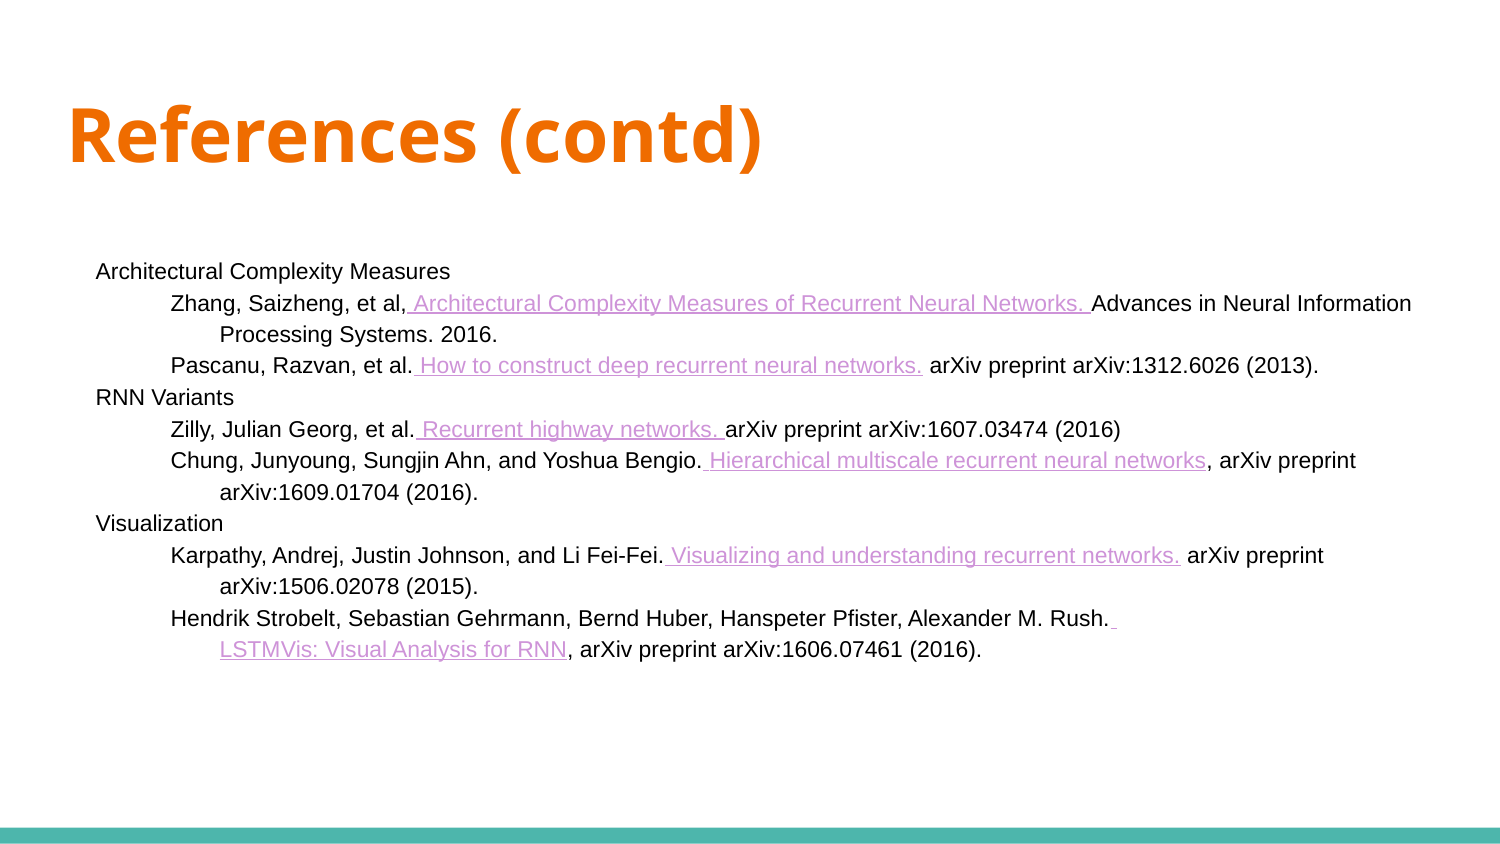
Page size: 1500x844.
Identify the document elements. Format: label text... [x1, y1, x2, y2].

title References (contd) [51, 72, 1449, 189]
list Architectural Complexity Measures Zhang, Saizheng, et al, Architectural Complexity Measures of Recurrent Neural Networks. Advances in Neural Information Processing Systems. 2016. Pascanu, Razvan, et al. How to construct deep recurrent neural networks. arXiv preprint arXiv:1312.6026 (2013). RNN Variants Zilly, Julian Georg, et al. Recurrent highway networks. arXiv preprint arXiv:1607.03474 (2016) Chung, Junyoung, Sungjin Ahn, and Yoshua Bengio. Hierarchical multiscale recurrent neural networks, arXiv preprint arXiv:1609.01704 (2016). Visualization Karpathy, Andrej, Justin Johnson, and Li Fei-Fei. Visualizing and understanding recurrent networks. arXiv preprint arXiv:1506.02078 (2015). Hendrik Strobelt, Sebastian Gehrmann, Bernd Huber, Hanspeter Pfister, Alexander M. Rush. LSTMVis: Visual Analysis for RNN, arXiv preprint arXiv:1606.07461 (2016). [54, 237, 1453, 780]
